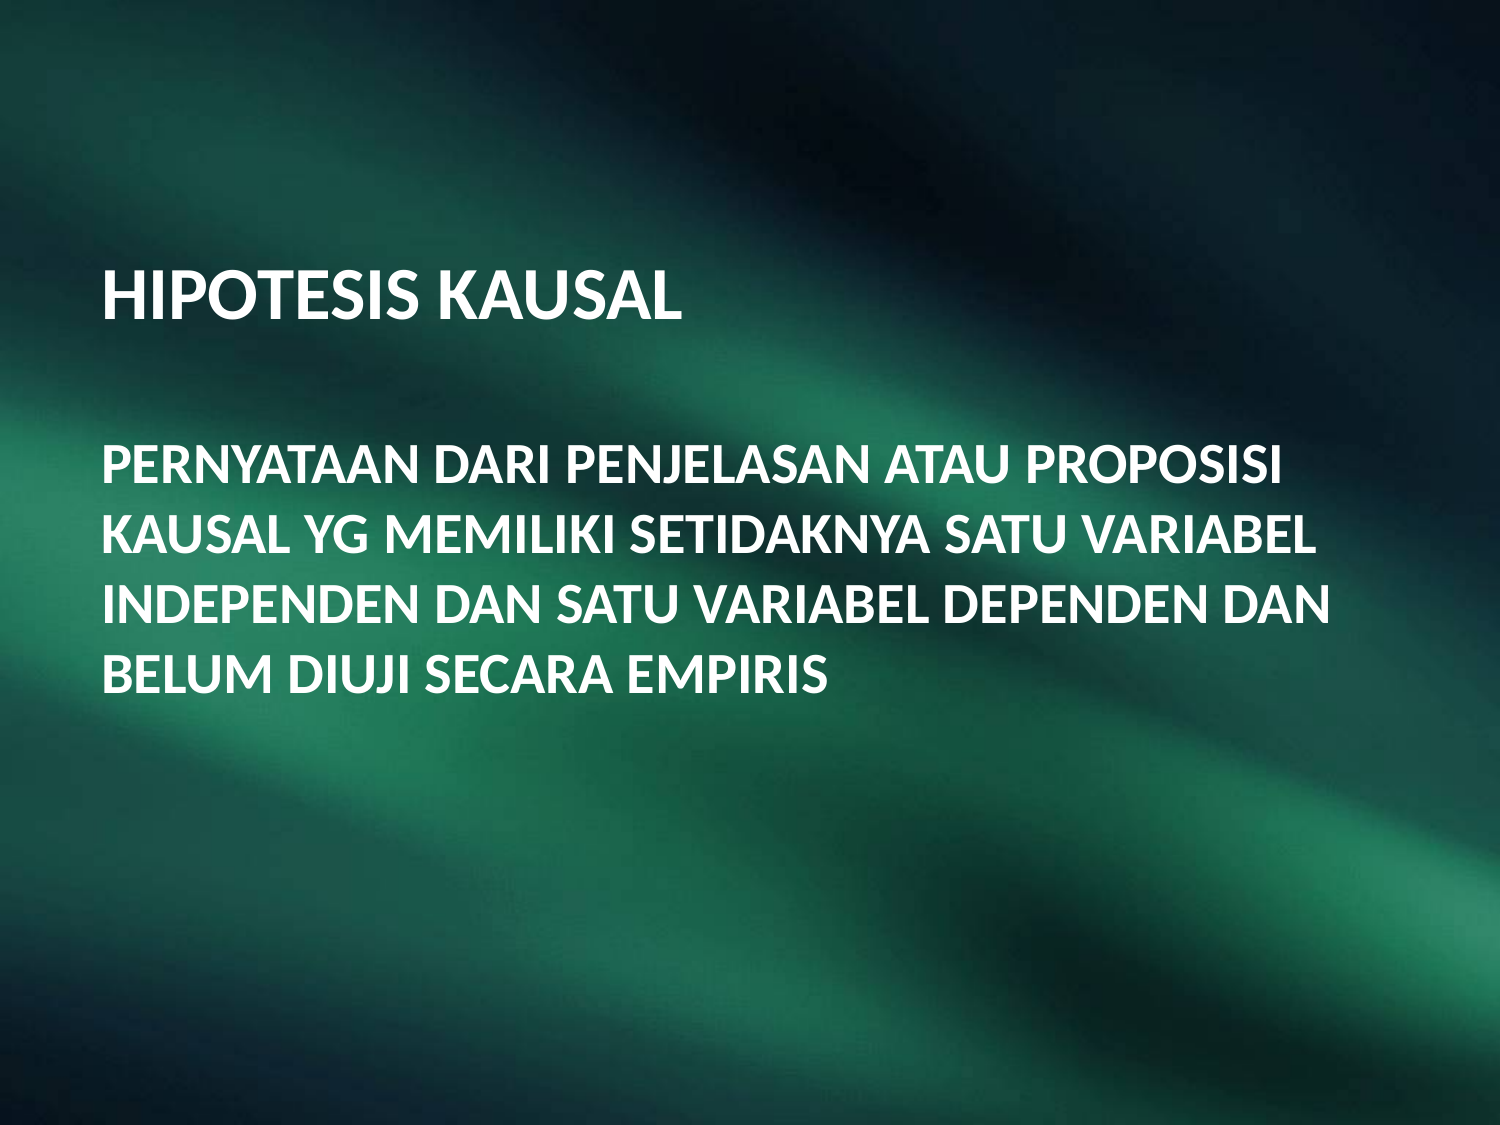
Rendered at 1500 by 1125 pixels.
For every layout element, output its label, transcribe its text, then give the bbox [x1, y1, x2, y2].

text_box HIPOTESIS KAUSAL PERNYATAAN DARI PENJELASAN ATAU PROPOSISI KAUSAL YG MEMILIKI SETIDAKNYA SATU VARIABEL INDEPENDEN DAN SATU VARIABEL DEPENDEN DAN BELUM DIUJI SECARA EMPIRIS [86, 237, 1387, 713]
picture [0, 0, 1500, 1125]
